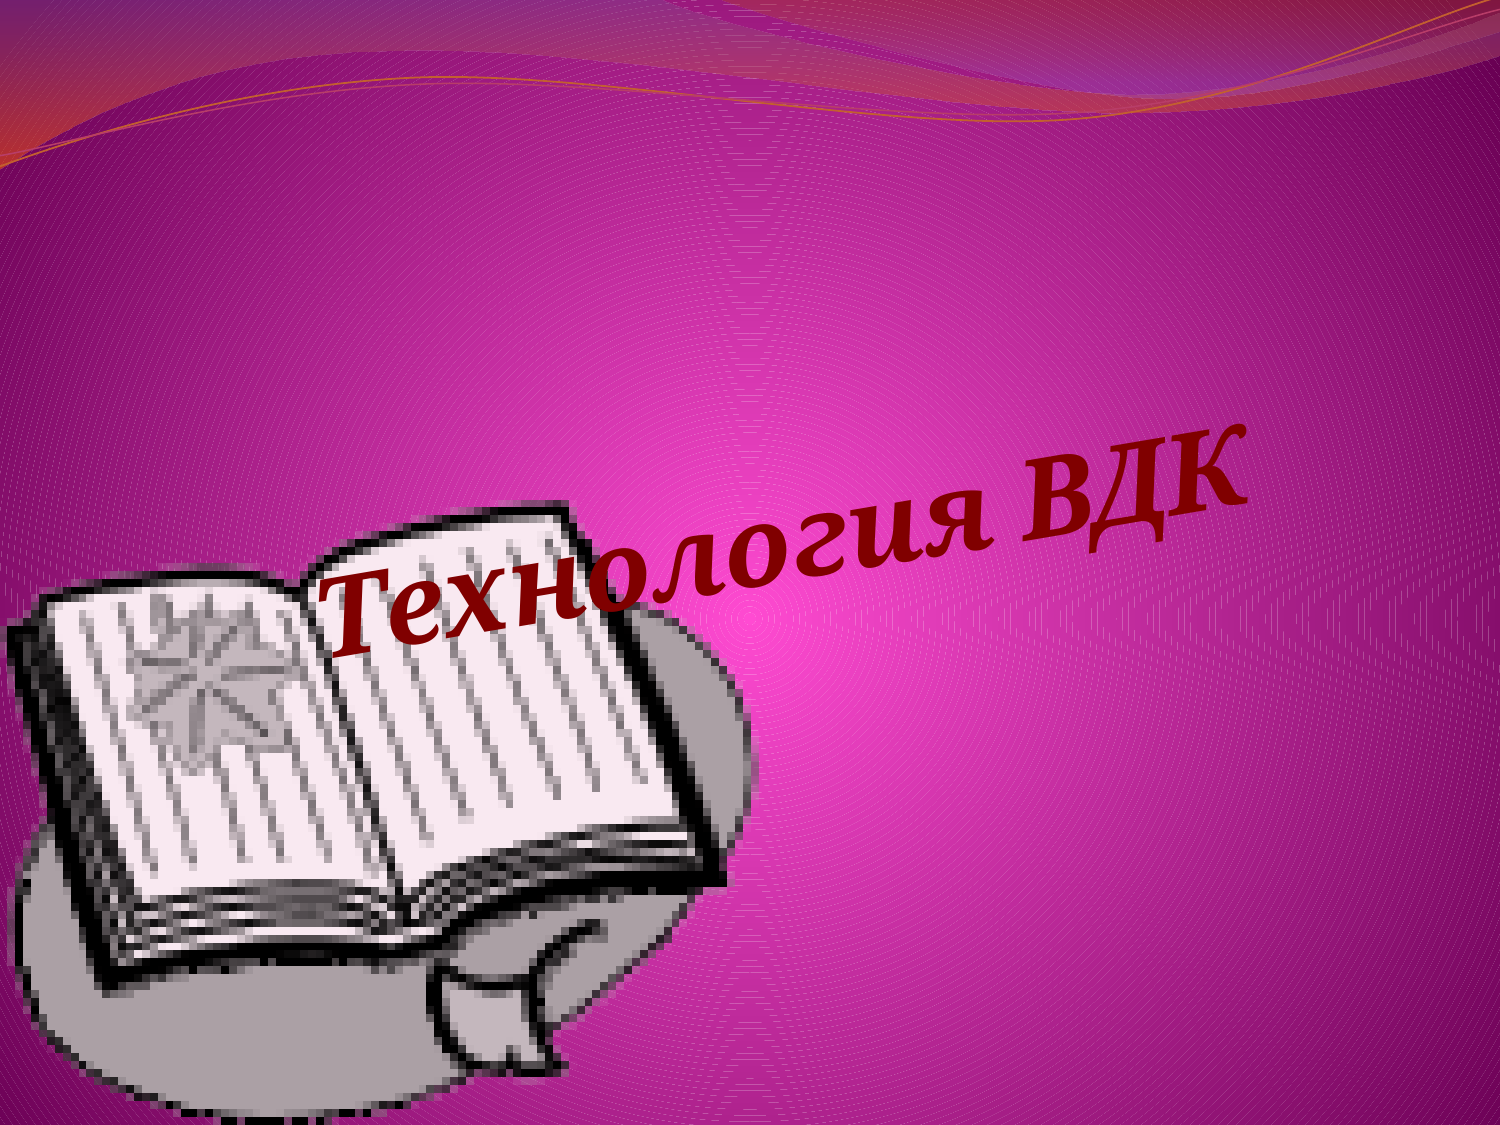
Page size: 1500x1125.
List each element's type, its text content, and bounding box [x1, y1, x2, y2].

text_box [929, 513, 1370, 588]
text_box [93, 222, 1370, 499]
text_box [152, 457, 469, 499]
text_box Технология ВДК [565, 347, 1481, 615]
table_cell Оценка [759, 503, 764, 616]
picture [0, 500, 759, 1125]
